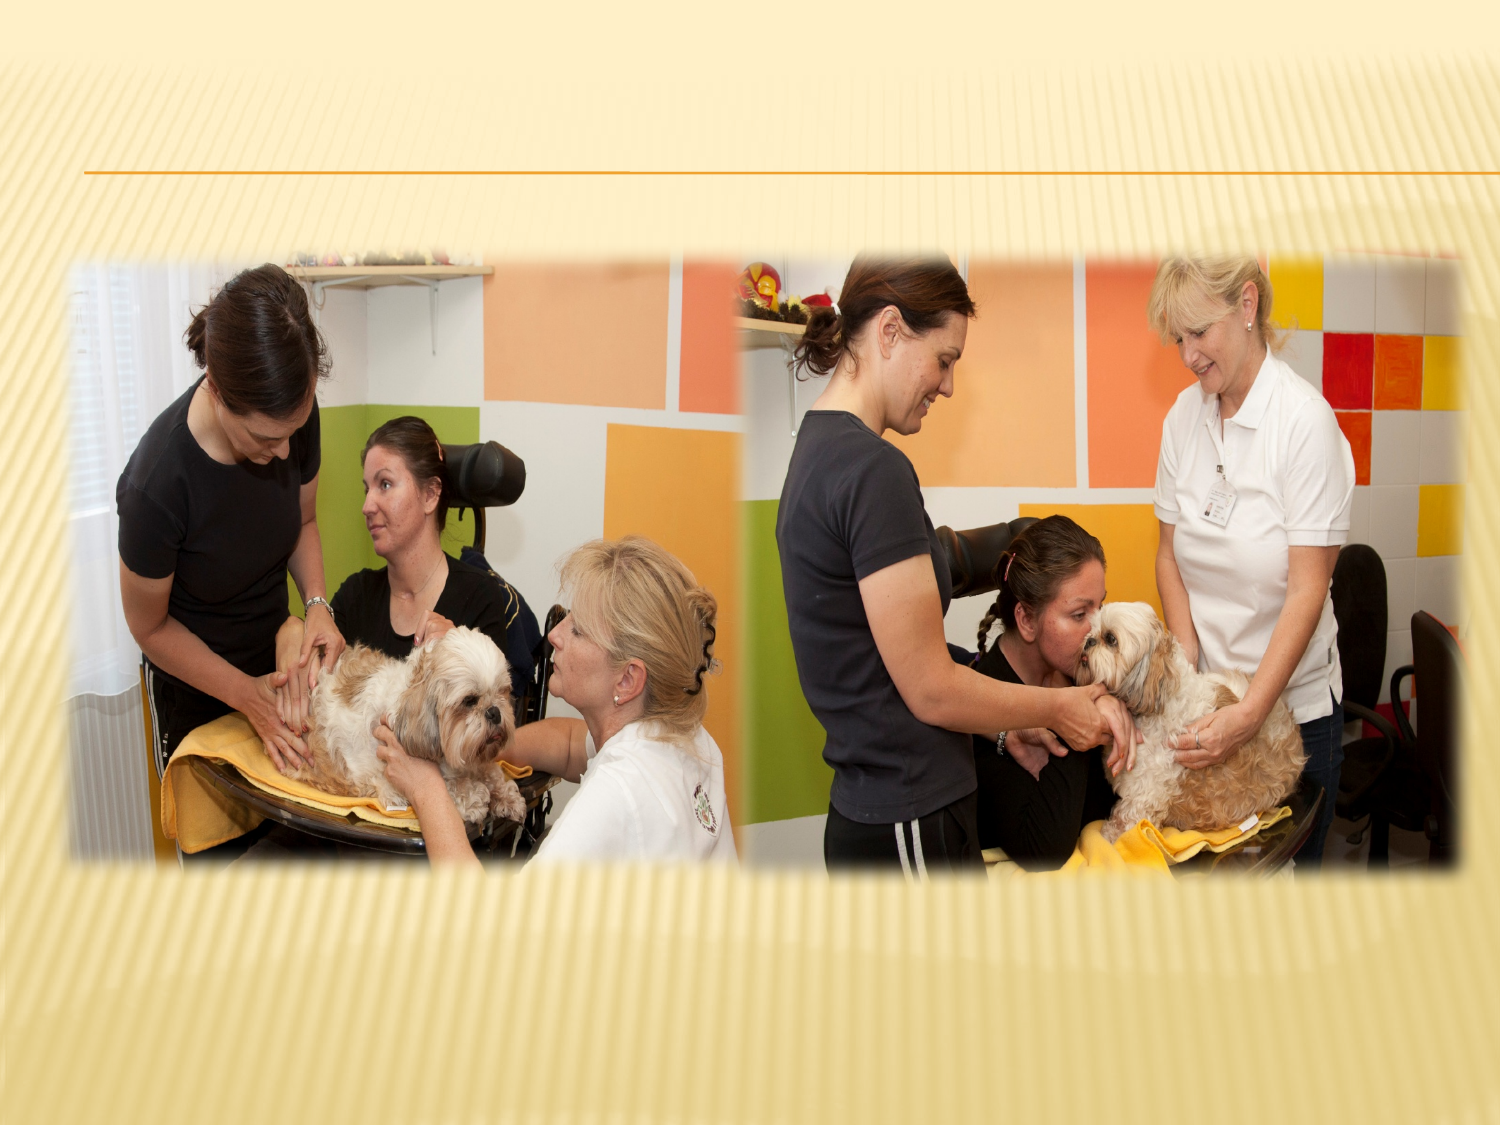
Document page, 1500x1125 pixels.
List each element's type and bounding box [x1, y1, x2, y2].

list [49, 243, 724, 880]
list [726, 243, 1476, 888]
